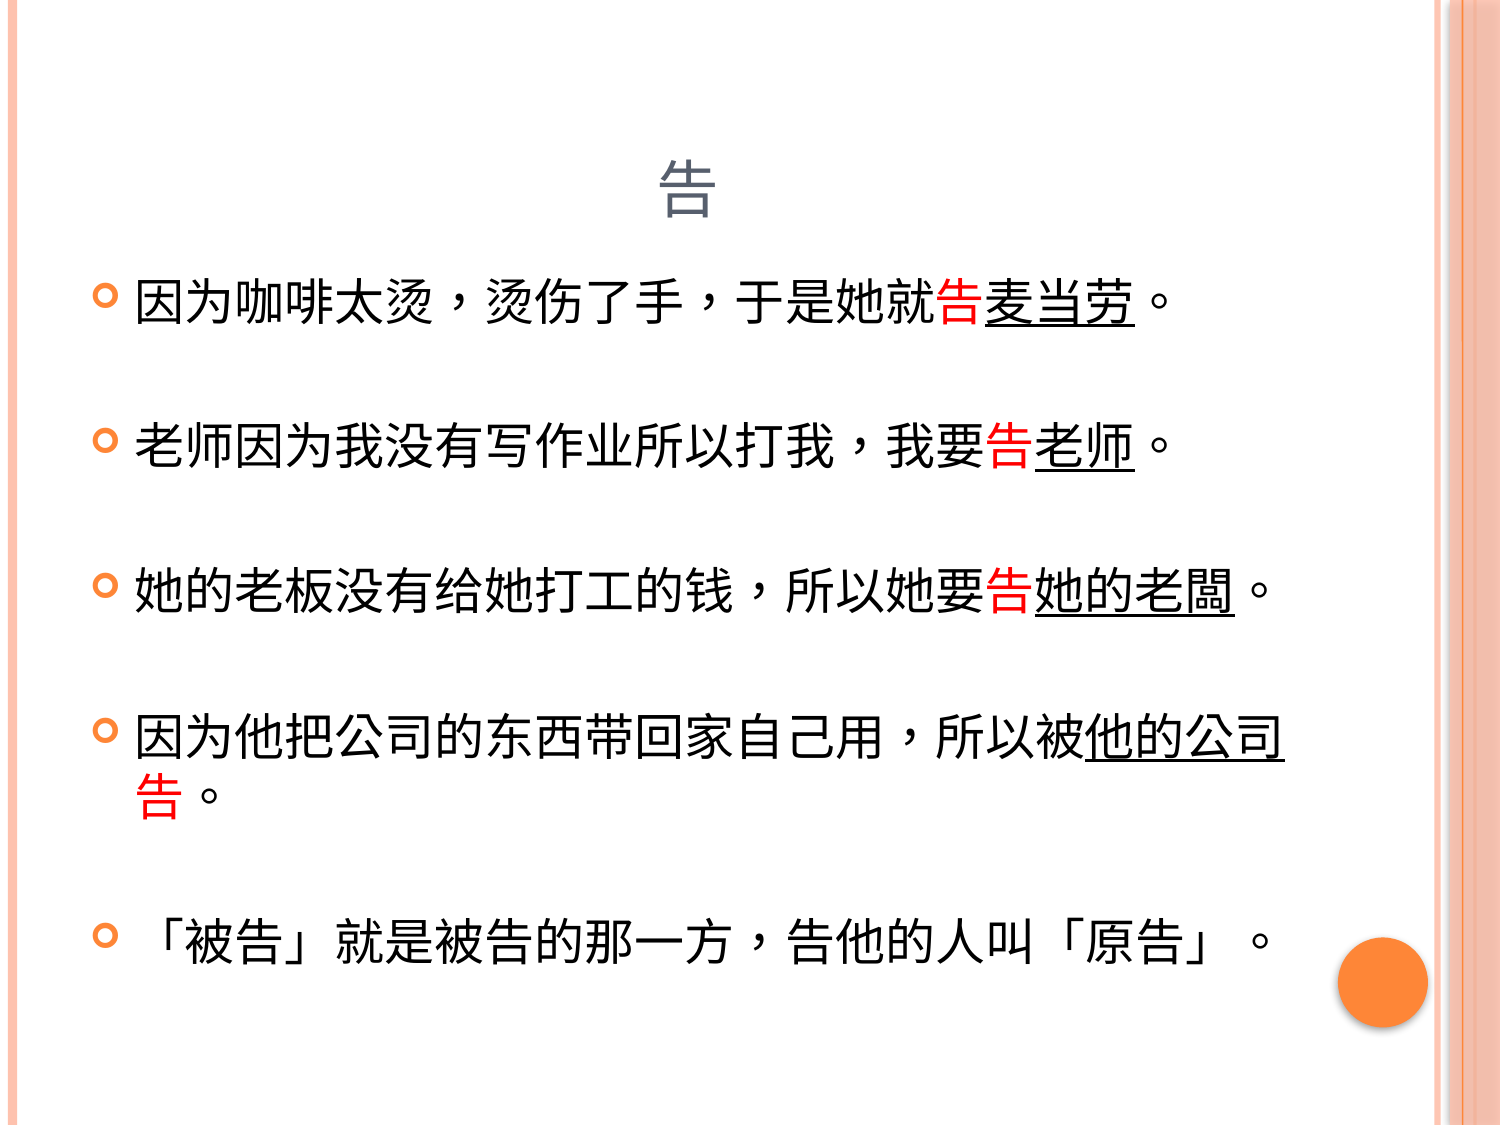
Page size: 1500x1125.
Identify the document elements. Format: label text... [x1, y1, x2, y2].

title 告 [75, 45, 1300, 233]
list 因为咖啡太烫，烫伤了手，于是她就告麦当劳。 老师因为我没有写作业所以打我，我要告老师。 她的老板没有给她打工的钱，所以她要告她的老闆。 因为他把公司的东西带回家自己用，所以被他的公司告。 「被告」就是被告的那一方，告他的人叫「原告」。 [75, 262, 1300, 1062]
